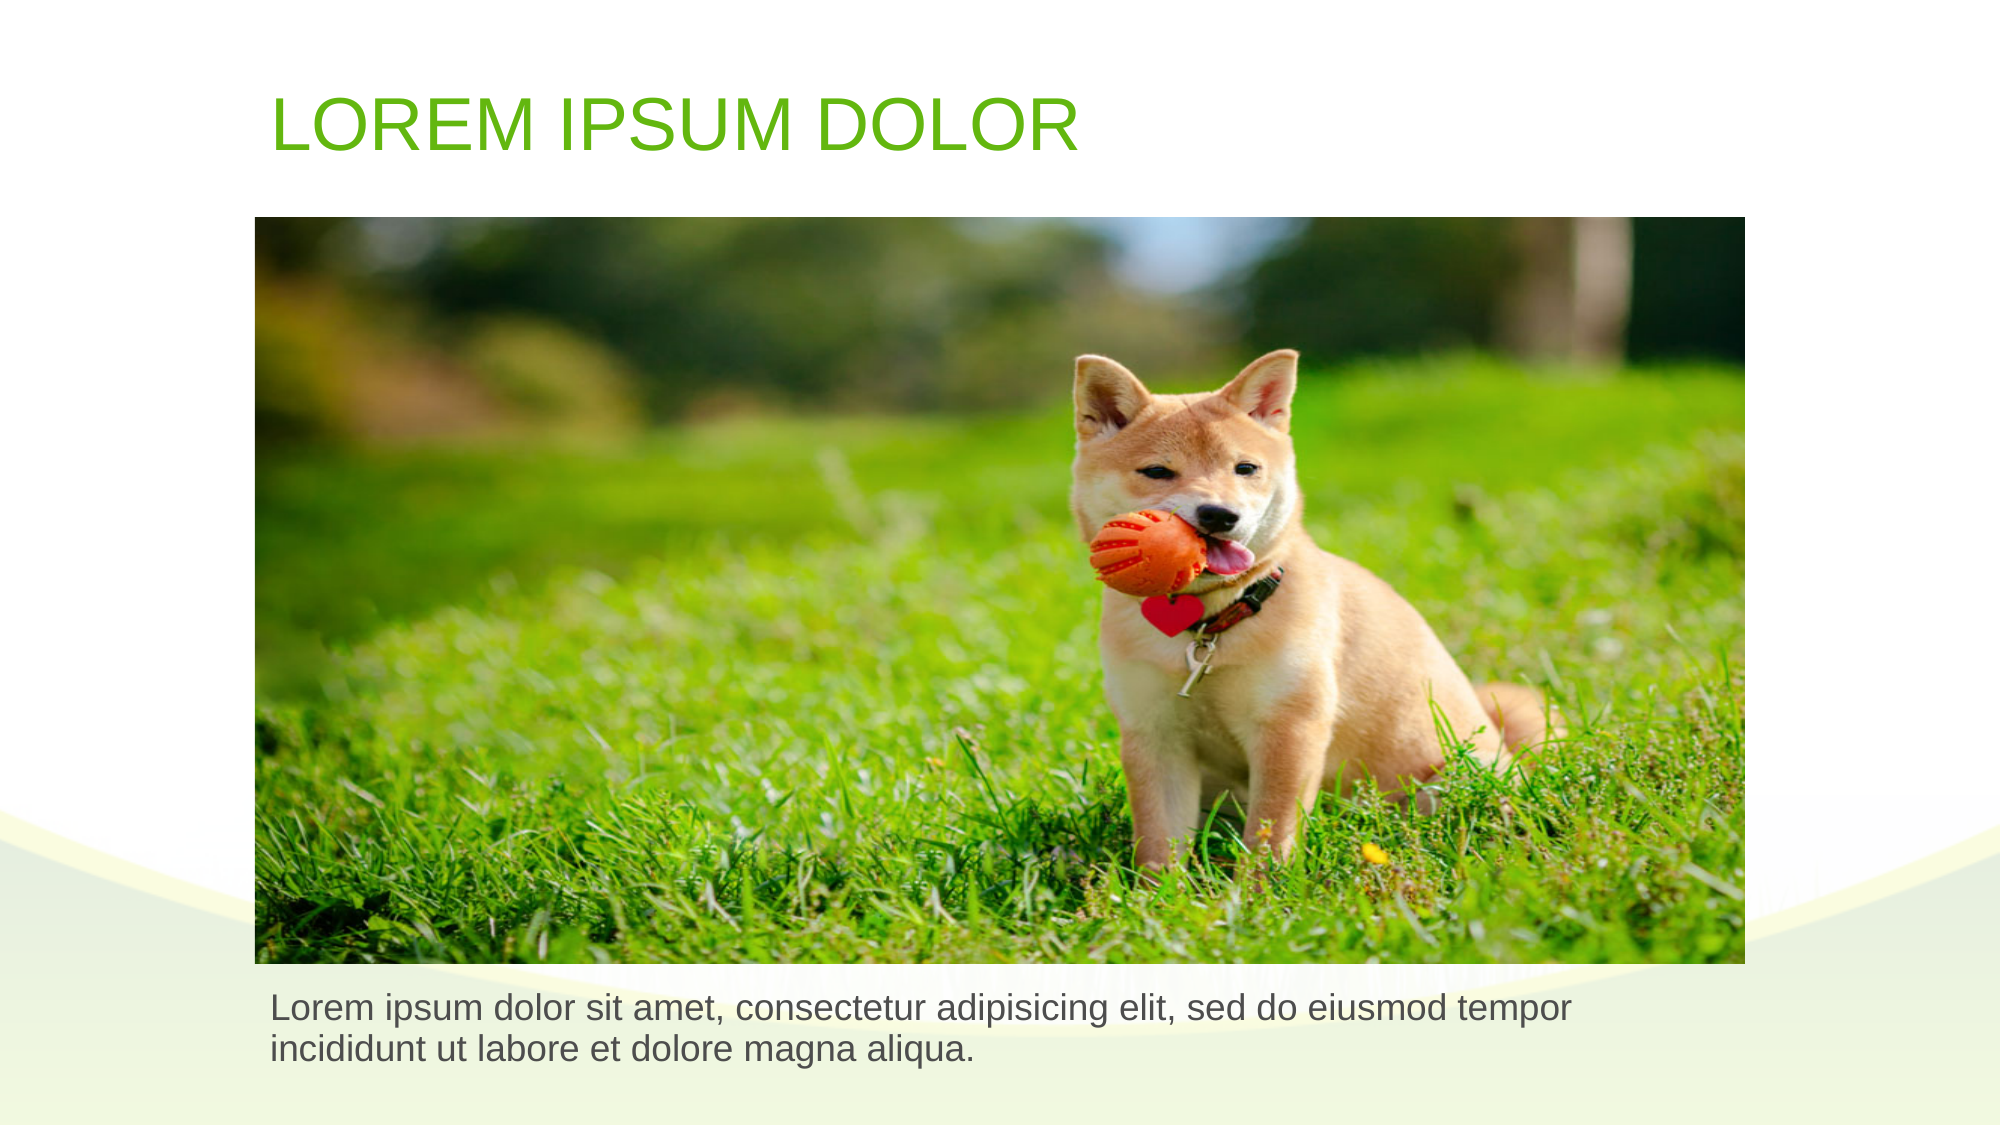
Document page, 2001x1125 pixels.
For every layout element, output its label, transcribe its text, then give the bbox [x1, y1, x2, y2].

text_box LOREM IPSUM DOLOR [254, 47, 1745, 202]
text_box [254, 217, 1746, 964]
text_box Lorem ipsum dolor sit amet, consectetur adipisicing elit, sed do eiusmod tempor incididunt ut labore et dolore magna aliqua. [254, 979, 1745, 1078]
